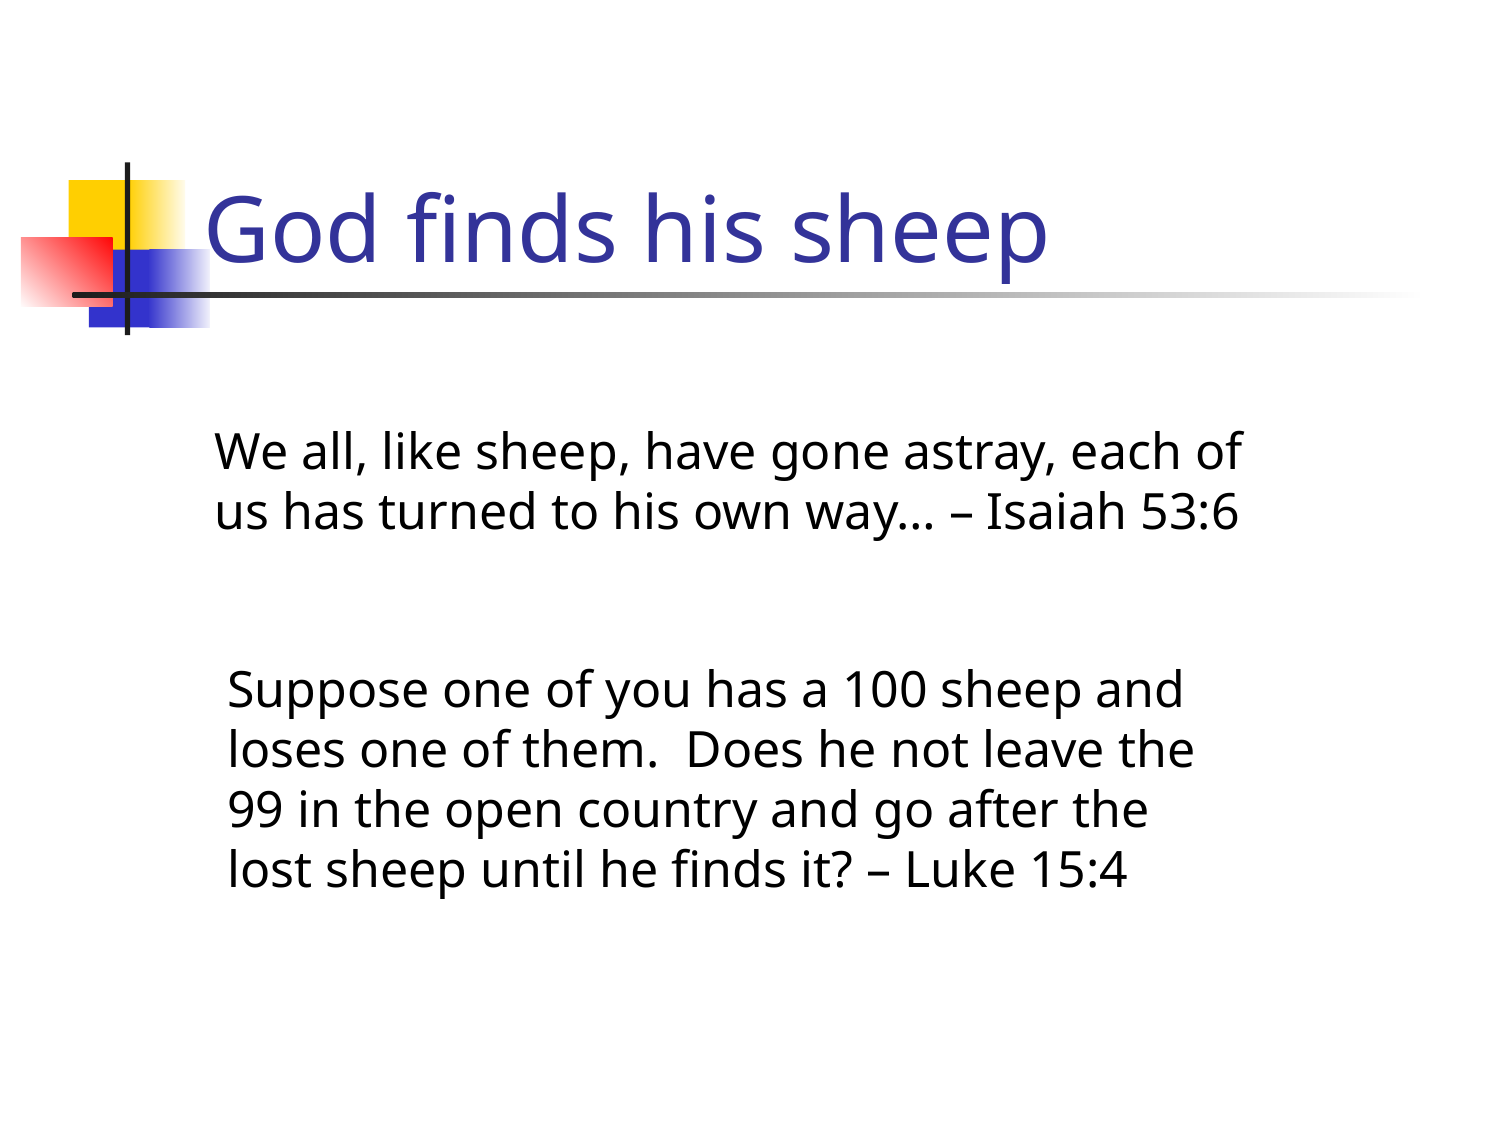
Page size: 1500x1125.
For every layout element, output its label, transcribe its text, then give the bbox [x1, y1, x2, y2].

text_box Suppose one of you has a 100 sheep and loses one of them. Does he not leave the 99 in the open country and go after the lost sheep until he finds it? – Luke 15:4 [212, 649, 1238, 905]
text_box We all, like sheep, have gone astray, each of us has turned to his own way… – Isaiah 53:6 [200, 412, 1300, 548]
title God finds his sheep [188, 101, 1468, 289]
